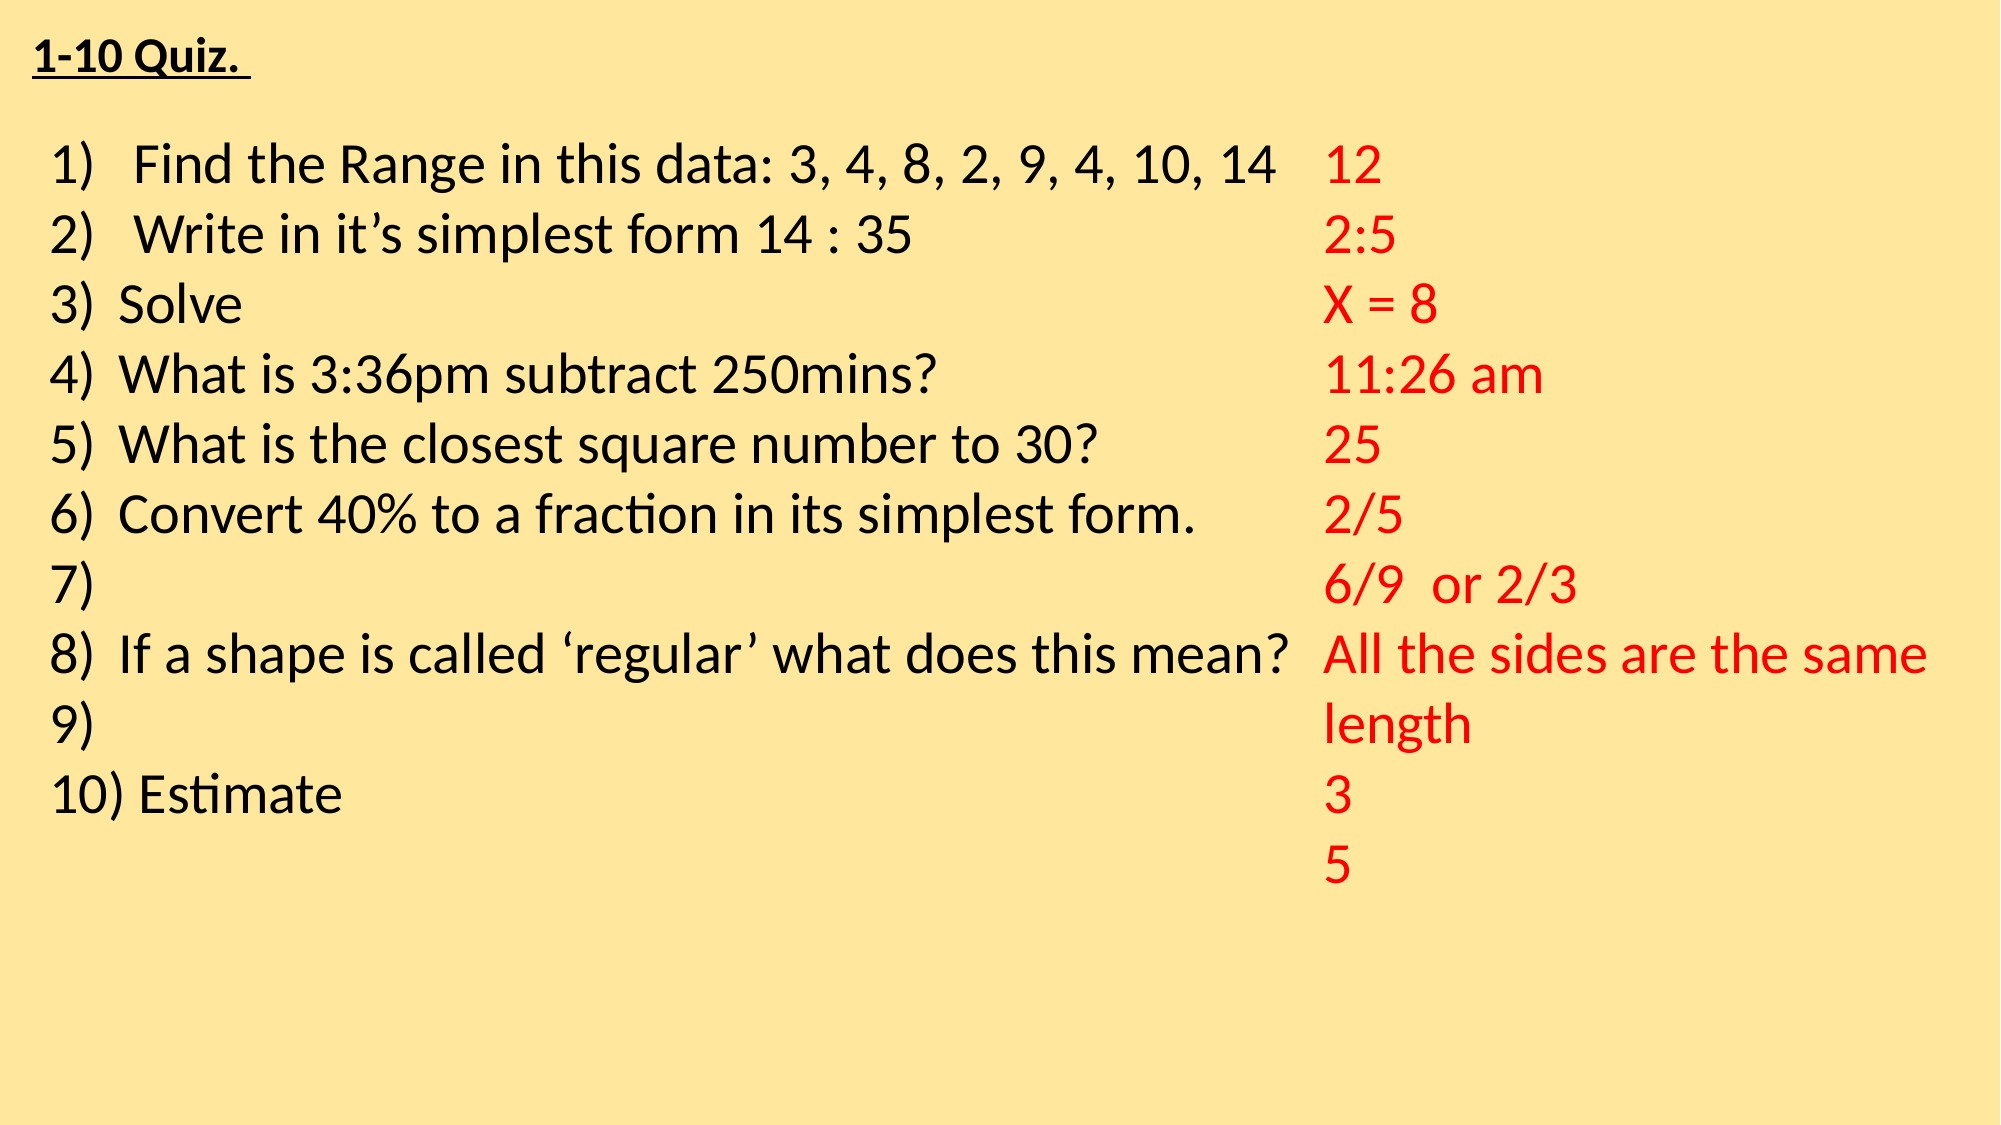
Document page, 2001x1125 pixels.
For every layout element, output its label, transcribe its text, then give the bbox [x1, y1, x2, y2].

text_box 12 2:5 X = 8 11:26 am 25 2/5 6/9 or 2/3 All the sides are the same length 3 5 [1309, 117, 1973, 903]
text_box 1-10 Quiz. [17, 14, 1310, 90]
